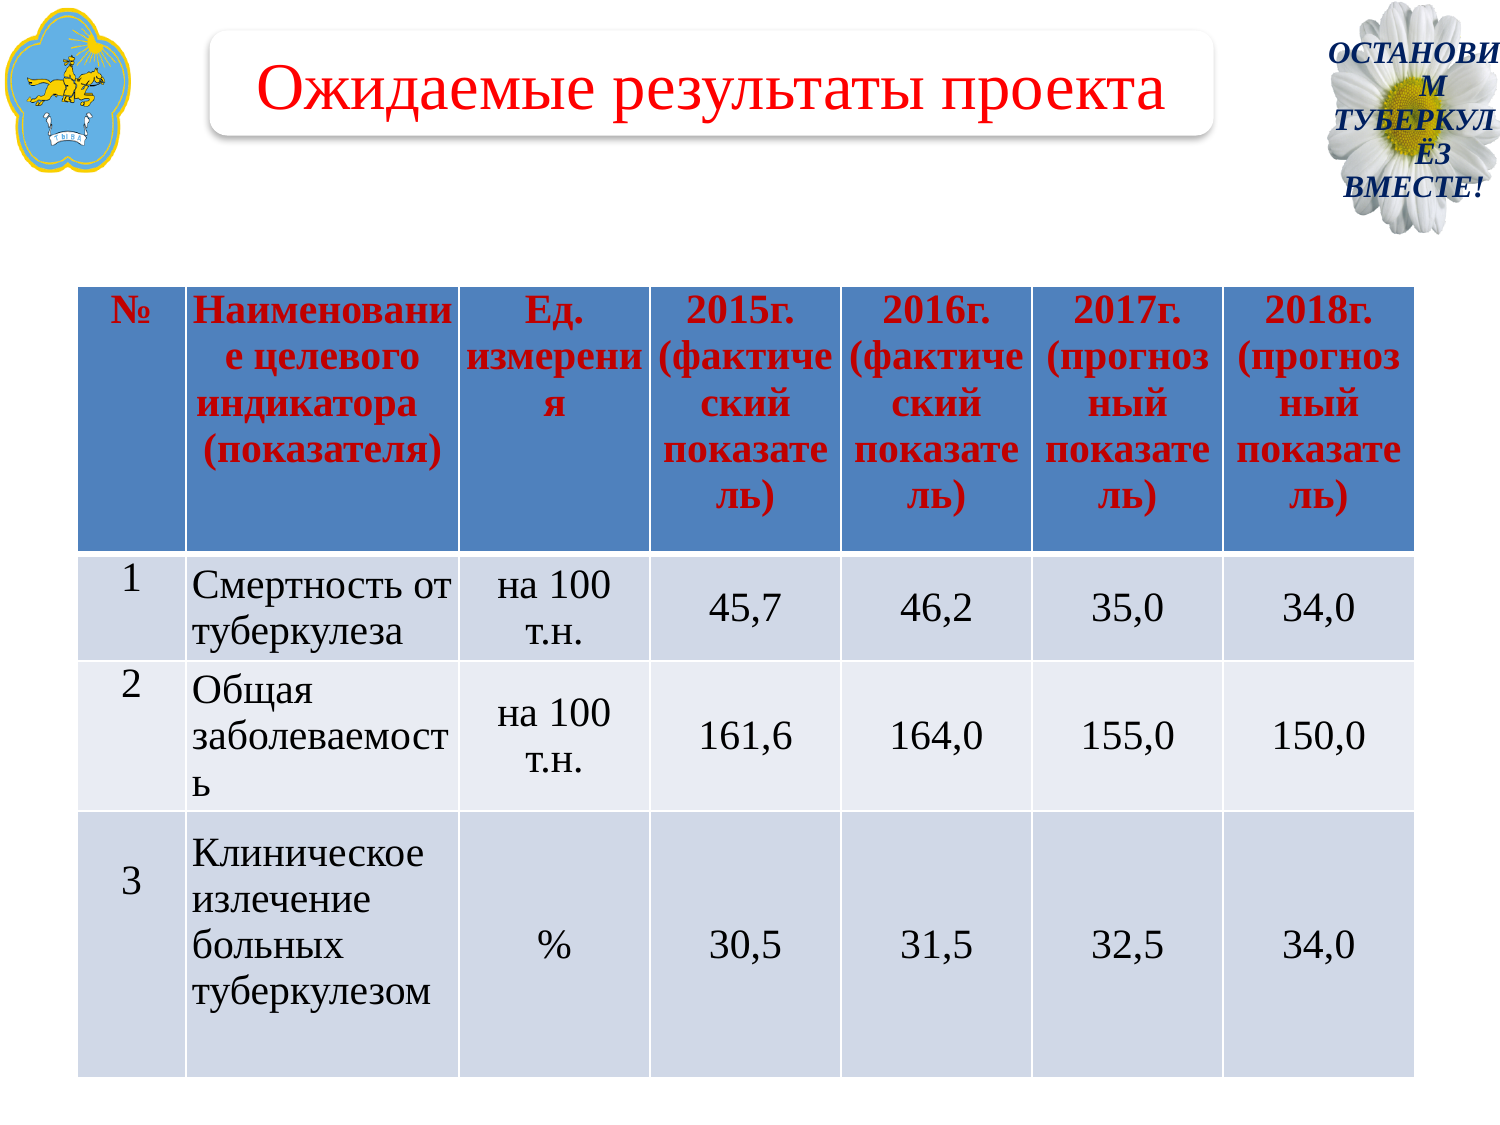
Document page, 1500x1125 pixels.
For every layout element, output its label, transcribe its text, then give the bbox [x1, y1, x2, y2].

table_cell 35,0 [1033, 557, 1222, 660]
table_cell 155,0 [1033, 662, 1222, 810]
table_cell 1 [78, 557, 185, 660]
table_header 2016г. (фактический показатель) [842, 287, 1031, 551]
picture [4, 7, 132, 173]
table_header 2017г. (прогнозный показатель) [1033, 287, 1222, 551]
table_header 2018г. (прогнозный показатель) [1224, 287, 1414, 551]
table_cell % [460, 812, 649, 1077]
table_cell на 100 т.н. [460, 662, 649, 810]
table_header Наименование целевого индикатора (показателя) [187, 287, 458, 551]
table_cell 31,5 [842, 812, 1031, 1077]
table_cell 150,0 [1224, 662, 1414, 810]
table_cell на 100 т.н. [460, 557, 649, 660]
table_cell 164,0 [842, 662, 1031, 810]
table_header № [78, 287, 185, 551]
table_cell Общая заболеваемость [187, 662, 458, 810]
table_header 2015г. (фактический показатель) [651, 287, 840, 551]
table_cell 46,2 [842, 557, 1031, 660]
table_cell 32,5 [1033, 812, 1222, 1077]
text_box [138, 243, 1433, 330]
table_cell 3 [78, 812, 185, 1077]
table_cell 45,7 [651, 557, 840, 660]
table_cell 30,5 [651, 812, 840, 1077]
table_cell 34,0 [1224, 812, 1414, 1077]
table_cell 34,0 [1224, 557, 1414, 660]
table_cell Клиническое излечение больных туберкулезом [187, 812, 458, 1077]
table_cell 161,6 [651, 662, 840, 810]
text_box ОСТАНОВИМ ТУБЕРКУЛЁЗ ВМЕСТЕ! [1308, 0, 1500, 269]
table_cell 2 [78, 662, 185, 810]
picture [1326, 0, 1500, 235]
table_header Ед. измерения [460, 287, 649, 551]
text_box Ожидаемые результаты проекта [207, 28, 1216, 138]
table_cell Смертность от туберкулеза [187, 557, 458, 660]
